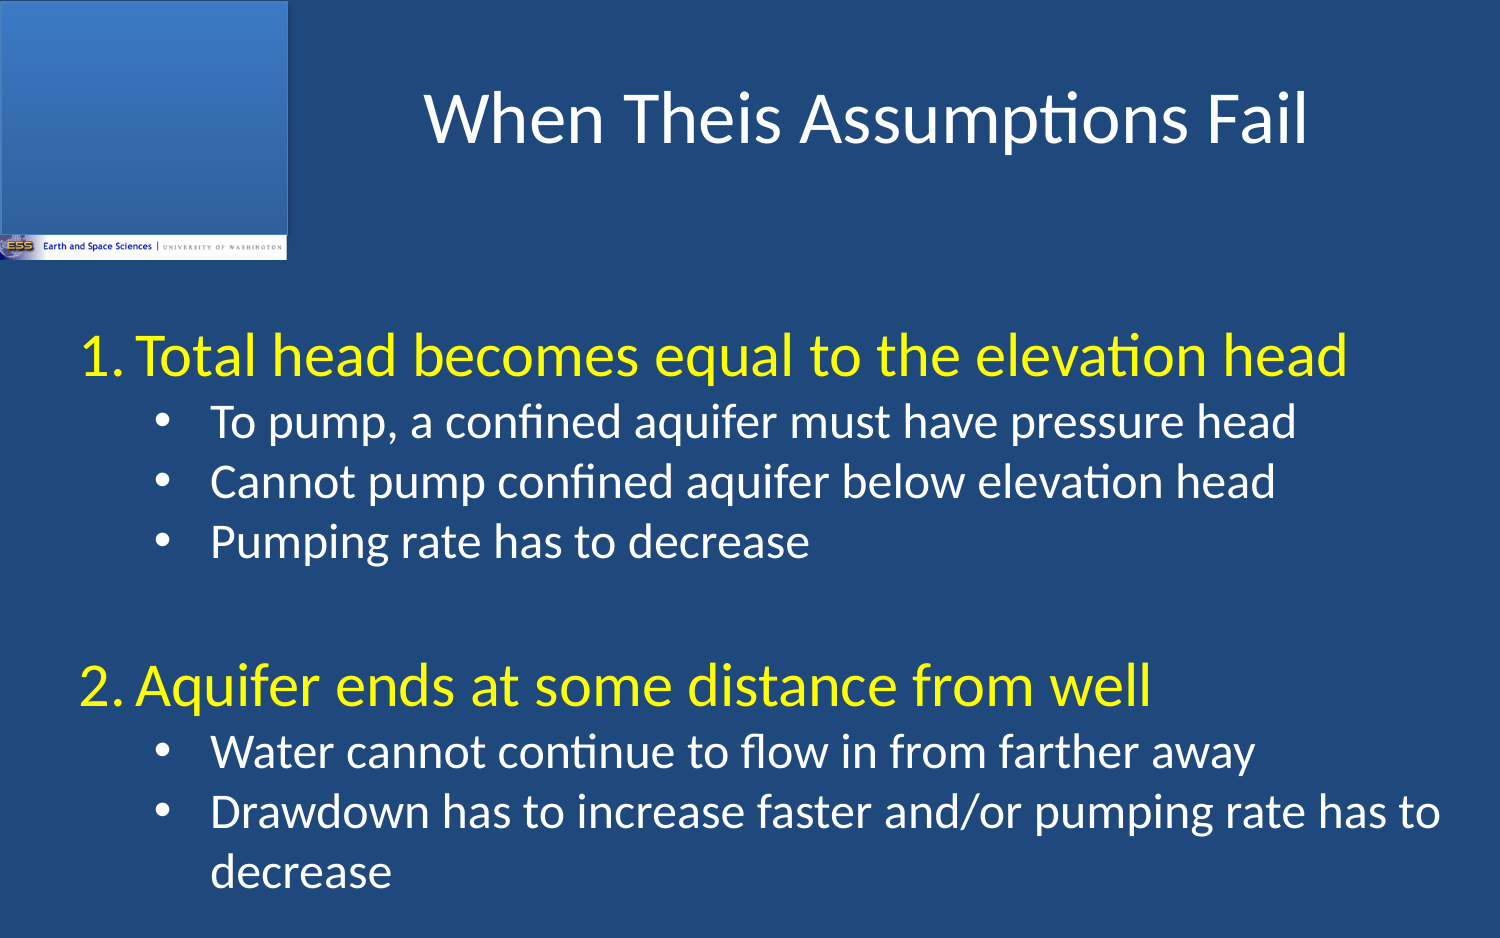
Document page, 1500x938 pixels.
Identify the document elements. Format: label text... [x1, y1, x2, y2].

text_box Total head becomes equal to the elevation head To pump, a confined aquifer must have pressure head Cannot pump confined aquifer below elevation head Pumping rate has to decrease Aquifer ends at some distance from well Water cannot continue to flow in from farther away Drawdown has to increase faster and/or pumping rate has to decrease [63, 306, 1464, 907]
picture [0, 234, 287, 260]
text_box [0, 1, 288, 235]
text_box When Theis Assumptions Fail [408, 61, 1500, 166]
